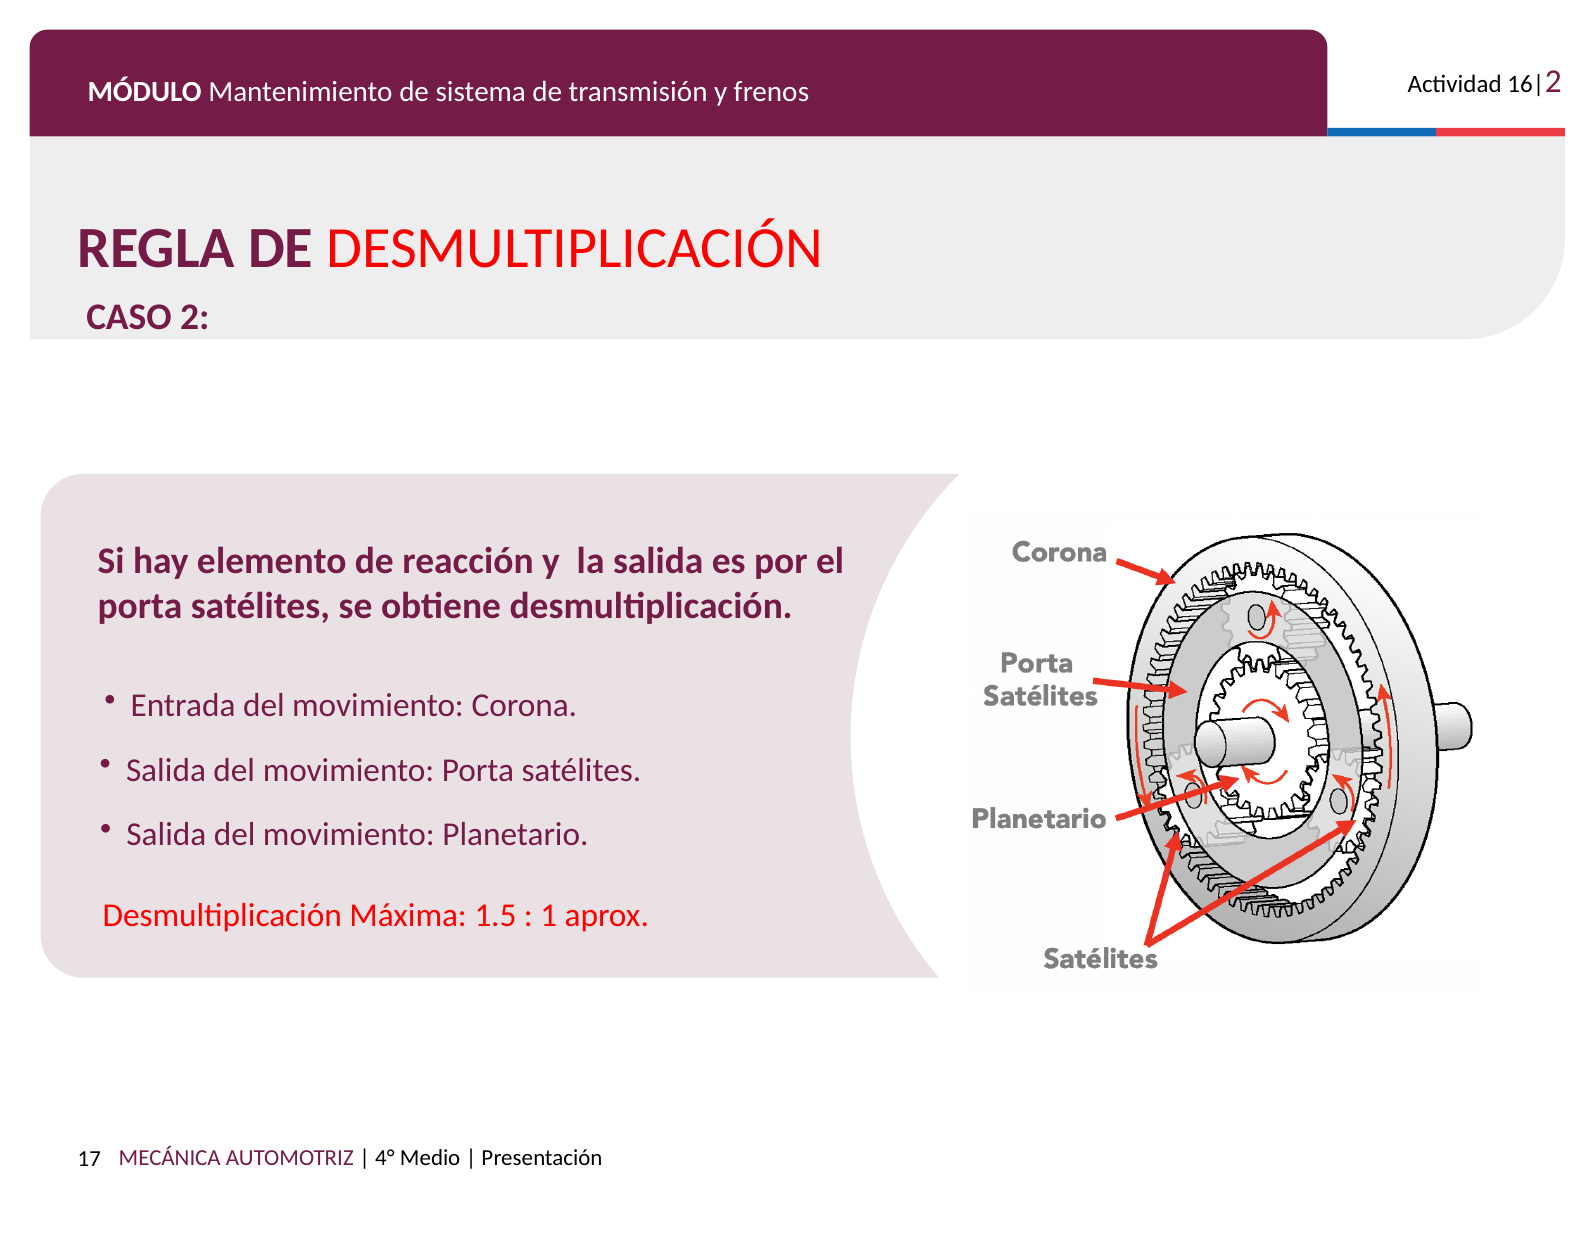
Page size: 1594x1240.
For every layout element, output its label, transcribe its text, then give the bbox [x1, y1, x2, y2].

text_box Entrada del movimiento: Corona. [96, 670, 712, 731]
text_box CASO 2: [78, 284, 323, 345]
text_box [40, 473, 959, 978]
text_box [850, 365, 1594, 1109]
text_box Si hay elemento de reacción y la salida es por el porta satélites, se obtiene desmultiplicación. [90, 528, 885, 634]
text_box Salida del movimiento: Porta satélites. [92, 734, 665, 796]
text_box Desmultiplicación Máxima: 1.5 : 1 aprox. [102, 887, 651, 933]
slide_number 17 [60, 1128, 117, 1182]
picture [965, 508, 1479, 992]
text_box REGLA DE DESMULTIPLICACIÓN [62, 207, 1531, 294]
text_box Salida del movimiento: Planetario. [92, 799, 664, 860]
